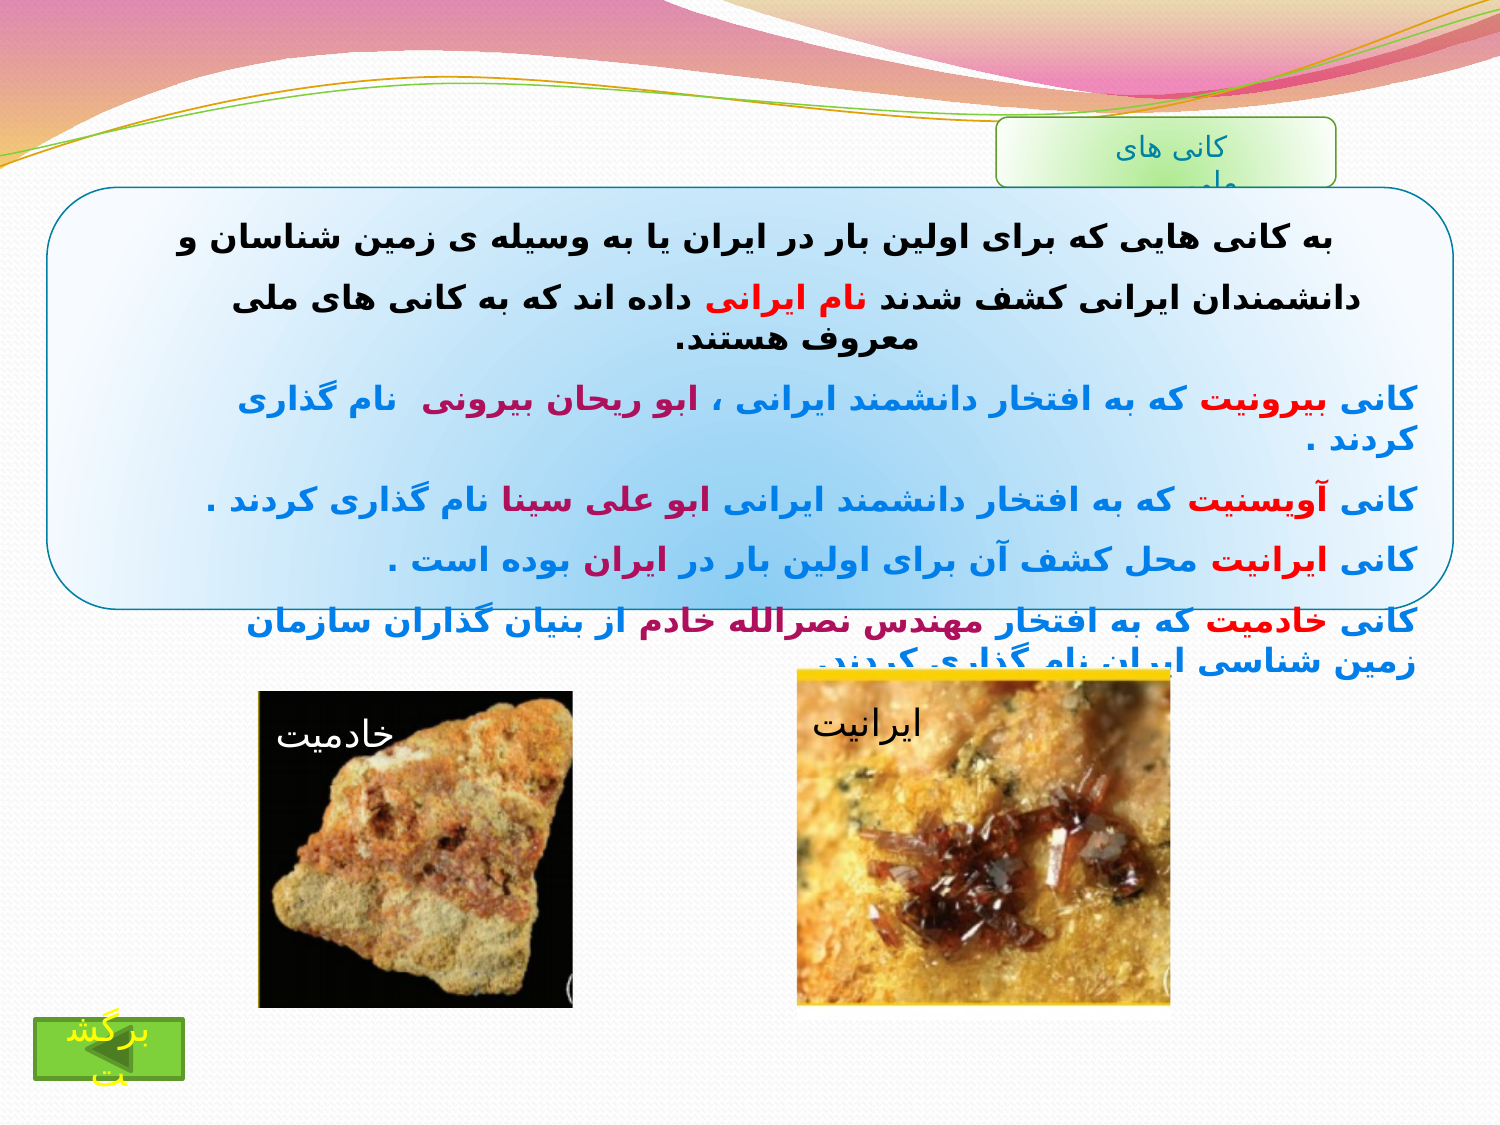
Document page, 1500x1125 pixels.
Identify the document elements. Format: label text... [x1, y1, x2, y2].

text_box کانی های ملی [995, 116, 1337, 185]
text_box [46, 187, 1454, 1020]
text_box برگشت [33, 1017, 185, 1081]
